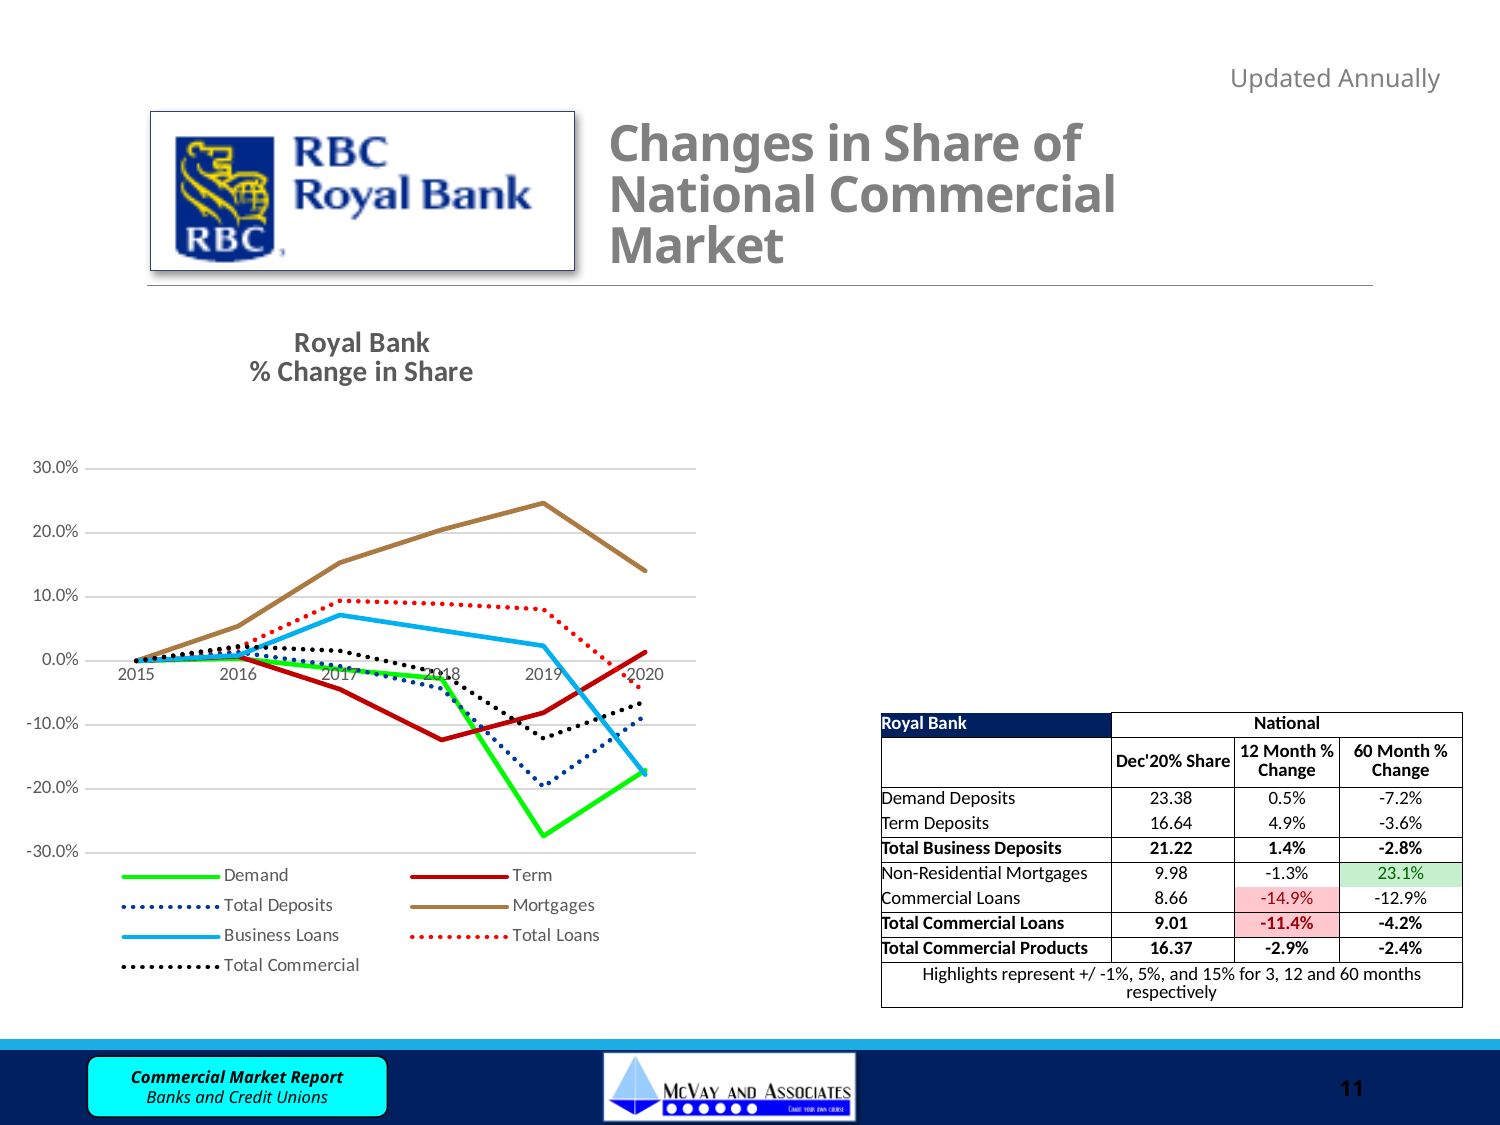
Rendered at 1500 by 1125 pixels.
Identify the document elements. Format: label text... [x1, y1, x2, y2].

title Changes in Share of National Commercial Market [593, 19, 1219, 282]
picture [149, 110, 575, 271]
table_cell Demand Deposits [882, 788, 1111, 812]
table_cell 23.38 [1112, 788, 1234, 812]
table_cell -12.9% [1340, 887, 1462, 912]
table_cell 21.22 [1112, 838, 1234, 862]
table_cell 60 Month % Change [1340, 738, 1462, 787]
table_cell 16.64 [1112, 812, 1234, 837]
table_cell Total Commercial Loans [882, 913, 1111, 937]
table_cell Term Deposits [882, 812, 1111, 837]
table_cell 8.66 [1112, 887, 1234, 912]
table_cell 4.9% [1235, 812, 1339, 837]
table_cell 0.5% [1235, 788, 1339, 812]
table_cell -11.4% [1235, 913, 1339, 937]
table_cell -7.2% [1340, 788, 1462, 812]
table_cell 23.1% [1340, 863, 1462, 887]
table_cell 9.98 [1112, 863, 1234, 887]
table_cell -3.6% [1340, 812, 1462, 837]
text_box Updated Annually [1215, 55, 1456, 100]
table_cell Non-Residential Mortgages [882, 863, 1111, 887]
table_cell [882, 762, 1111, 787]
table_header National [1112, 713, 1462, 737]
table_cell Commercial Loans [882, 887, 1111, 912]
table_cell -4.2% [1340, 913, 1462, 937]
table_cell Total Commercial Products [882, 938, 1111, 962]
table_header Royal Bank [881, 713, 1111, 737]
table_cell 9.01 [1112, 913, 1234, 937]
table_cell -2.8% [1340, 838, 1462, 862]
table_cell 1.4% [1235, 838, 1339, 862]
table_cell Highlights represent +/ -1%, 5%, and 15% for 3, 12 and 60 months respectively [882, 963, 1462, 1007]
slide_number 11 [1218, 1059, 1380, 1120]
chart [5, 299, 719, 1008]
table_cell [882, 738, 1111, 762]
table_cell -14.9% [1235, 887, 1339, 912]
table_cell -2.9% [1235, 938, 1339, 962]
table_cell -2.4% [1340, 938, 1462, 962]
table_cell -1.3% [1235, 863, 1339, 887]
table_cell Dec'20% Share [1112, 738, 1234, 787]
table_cell 12 Month % Change [1235, 738, 1339, 787]
table_cell Total Business Deposits [882, 838, 1111, 862]
table_cell 16.37 [1112, 938, 1234, 962]
